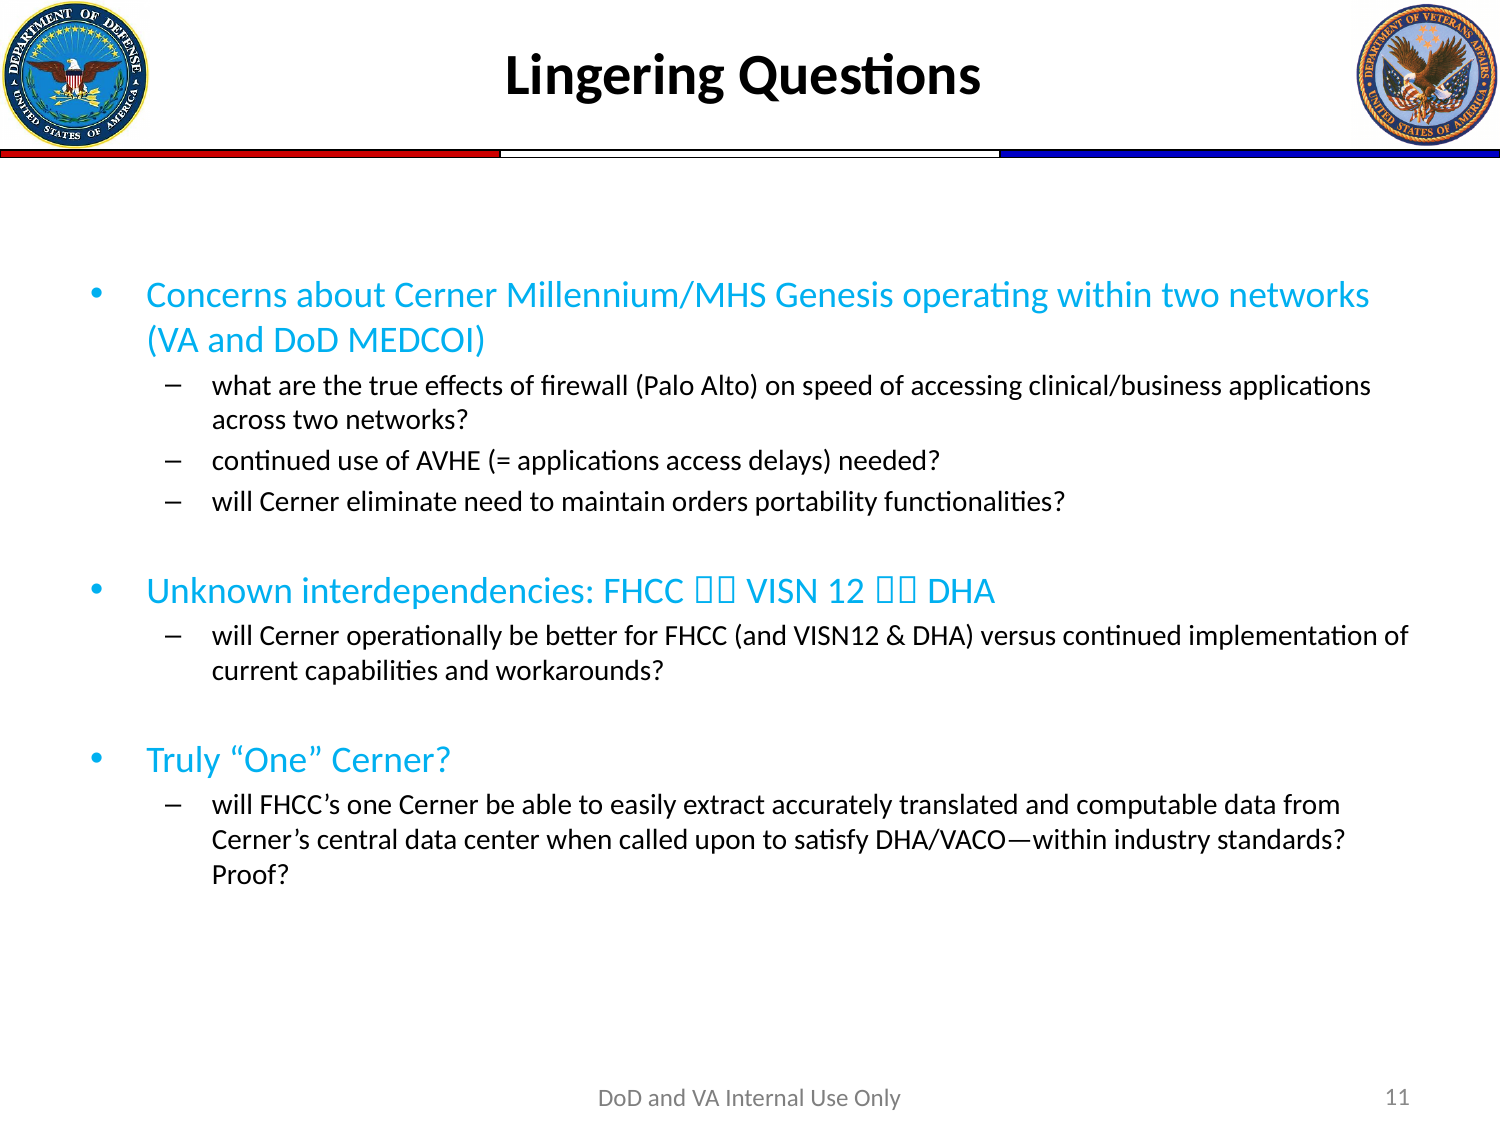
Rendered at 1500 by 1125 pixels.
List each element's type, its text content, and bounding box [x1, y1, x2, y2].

picture [1350, 0, 1500, 149]
slide_number 11 [1074, 1065, 1425, 1125]
picture [0, 0, 150, 149]
title Lingering Questions [75, 0, 1425, 143]
list Concerns about Cerner Millennium/MHS Genesis operating within two networks (VA and DoD MEDCOI) what are the true effects of firewall (Palo Alto) on speed of accessing clinical/business applications across two networks? continued use of AVHE (= applications access delays) needed? will Cerner eliminate need to maintain orders portability functionalities? Unknown interdependencies: FHCC  VISN 12  DHA will Cerner operationally be better for FHCC (and VISN12 & DHA) versus continued implementation of current capabilities and workarounds? Truly “One” Cerner? will FHCC’s one Cerner be able to easily extract accurately translated and computable data from Cerner’s central data center when called upon to satisfy DHA/VACO—within industry standards? Proof? [75, 262, 1425, 1005]
